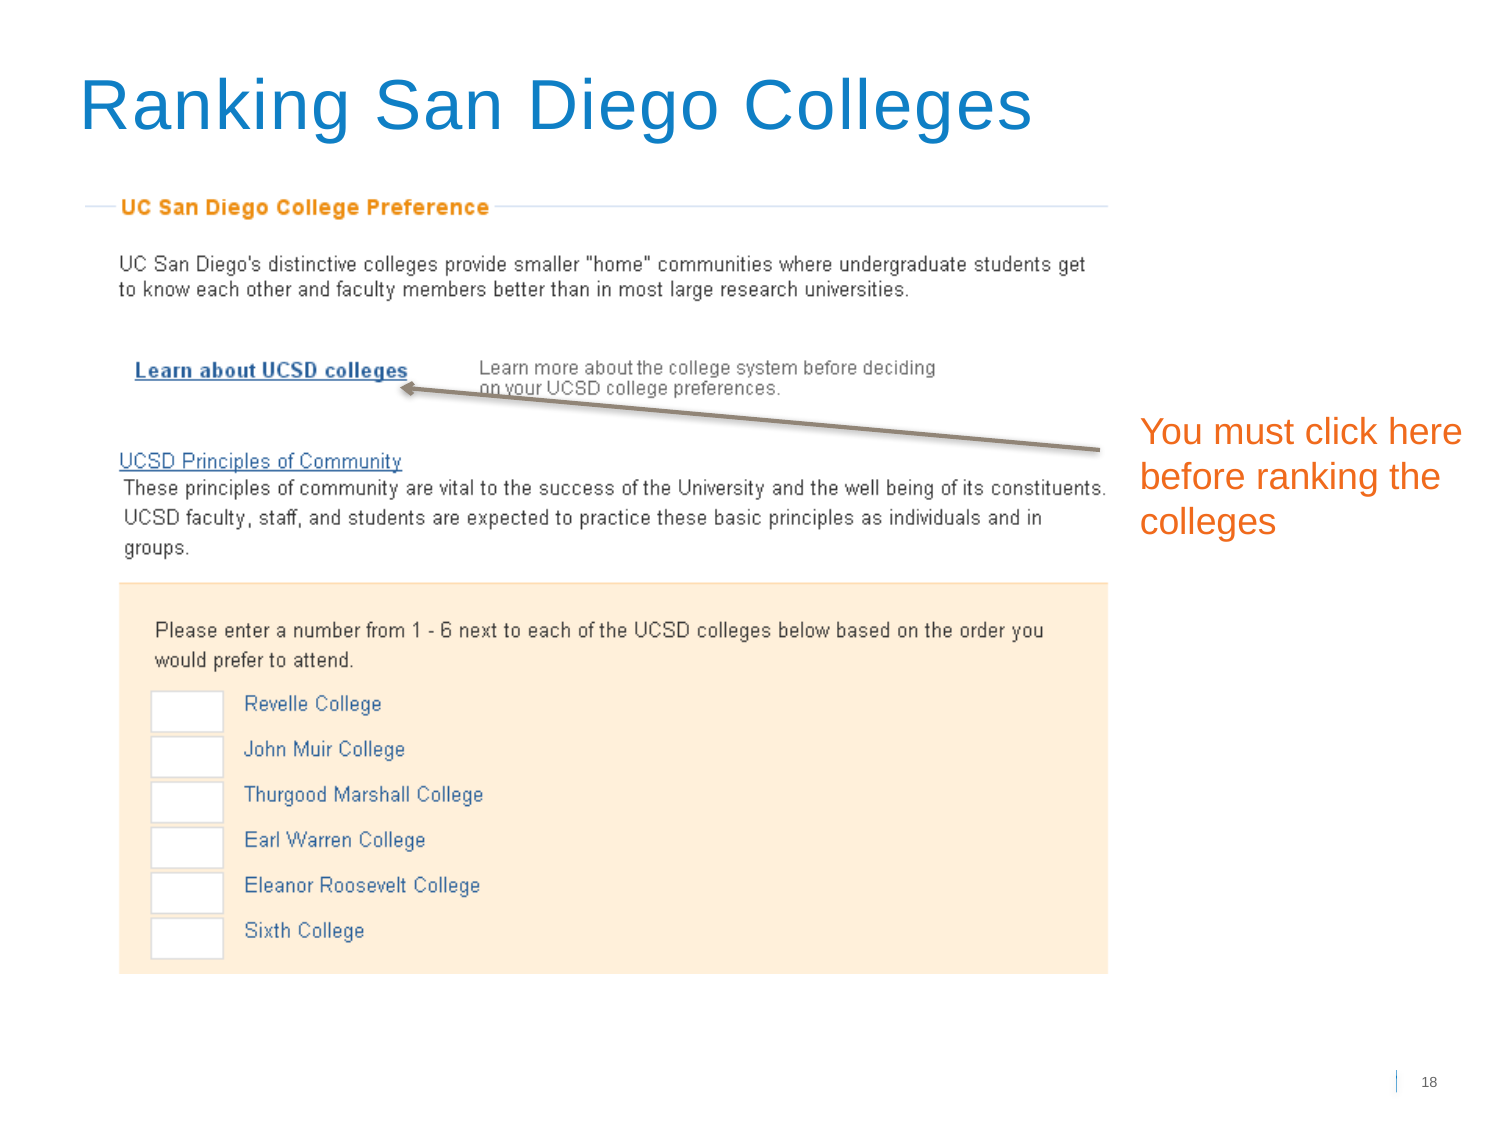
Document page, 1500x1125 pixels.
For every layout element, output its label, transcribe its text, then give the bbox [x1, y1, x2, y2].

text_box 18 [1406, 1065, 1456, 1099]
picture [85, 187, 1138, 974]
text_box Ranking San Diego Colleges [79, 58, 1130, 144]
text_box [399, 387, 1101, 451]
text_box You must click here before ranking the colleges [1141, 399, 1500, 550]
